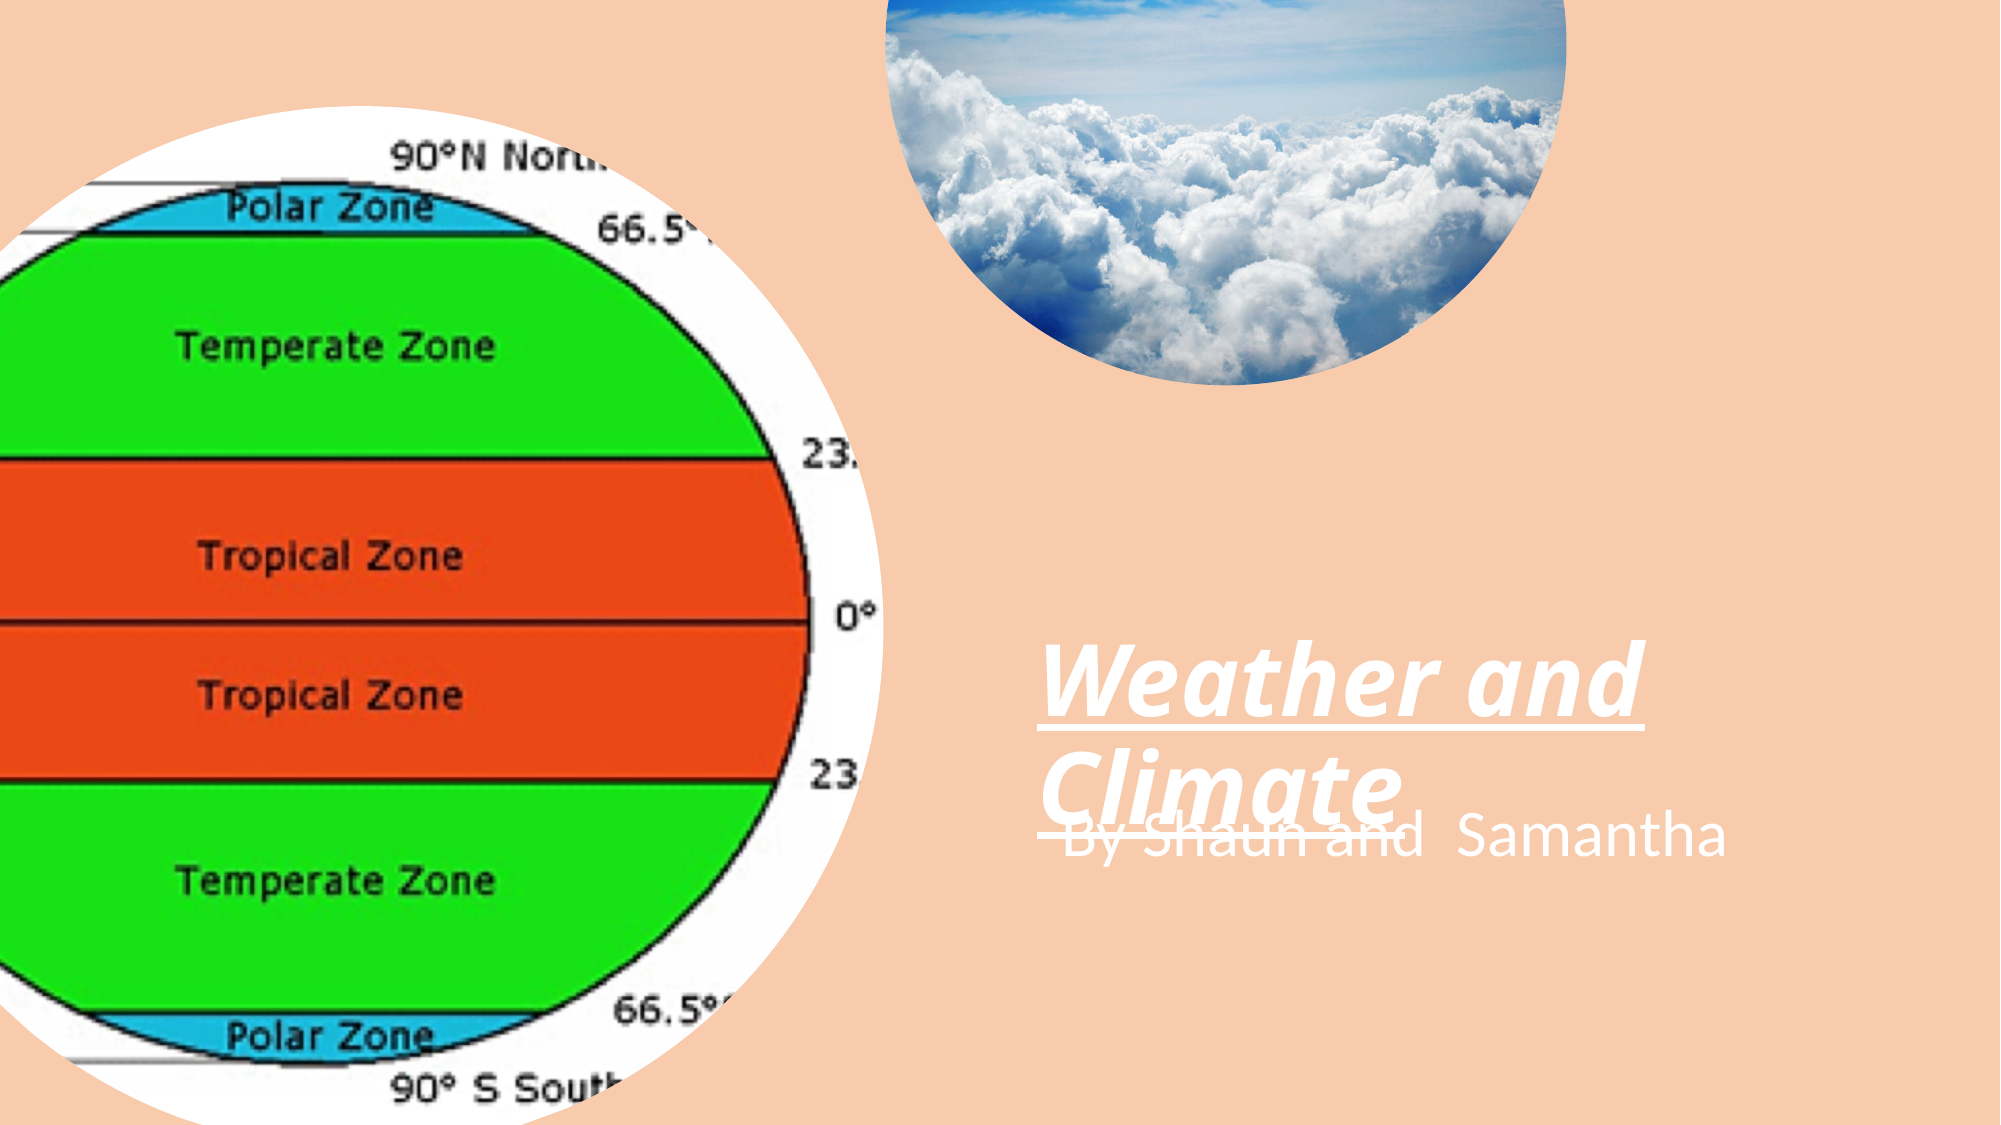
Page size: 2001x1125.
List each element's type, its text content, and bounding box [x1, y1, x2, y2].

title Weather and Climate [1022, 622, 1882, 938]
picture [0, 106, 884, 1125]
picture [885, 0, 1567, 386]
subtitle By Shaun and Samantha [1046, 718, 1893, 879]
